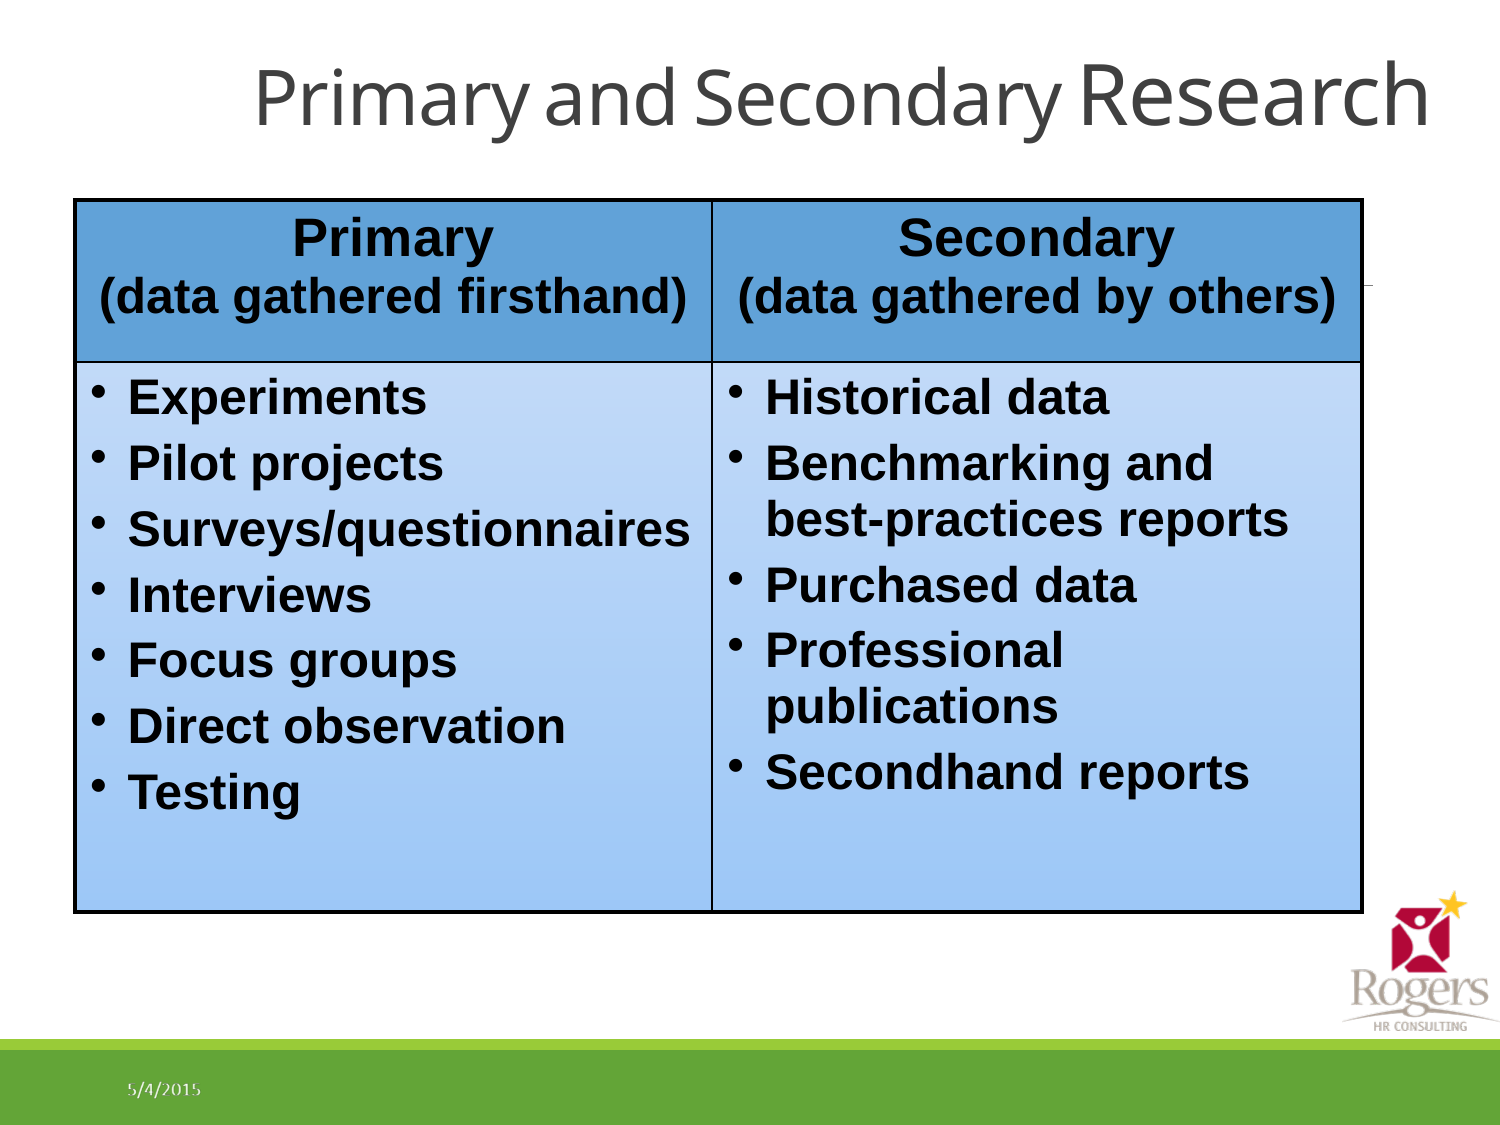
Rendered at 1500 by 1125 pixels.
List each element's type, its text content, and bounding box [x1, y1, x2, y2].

table_header Primary (data gathered firsthand) [77, 202, 711, 361]
picture [112, 1059, 417, 1120]
table_header Secondary (data gathered by others) [713, 202, 1360, 361]
picture [1342, 890, 1500, 1031]
table_cell Experiments Pilot projects Surveys/questionnaires Interviews Focus groups Direct observation Testing [77, 363, 711, 910]
title Primary and Secondary Research [237, 0, 1463, 150]
table_cell Historical data Benchmarking and best-practices reports Purchased data Professional publications Secondhand reports [713, 363, 1360, 910]
